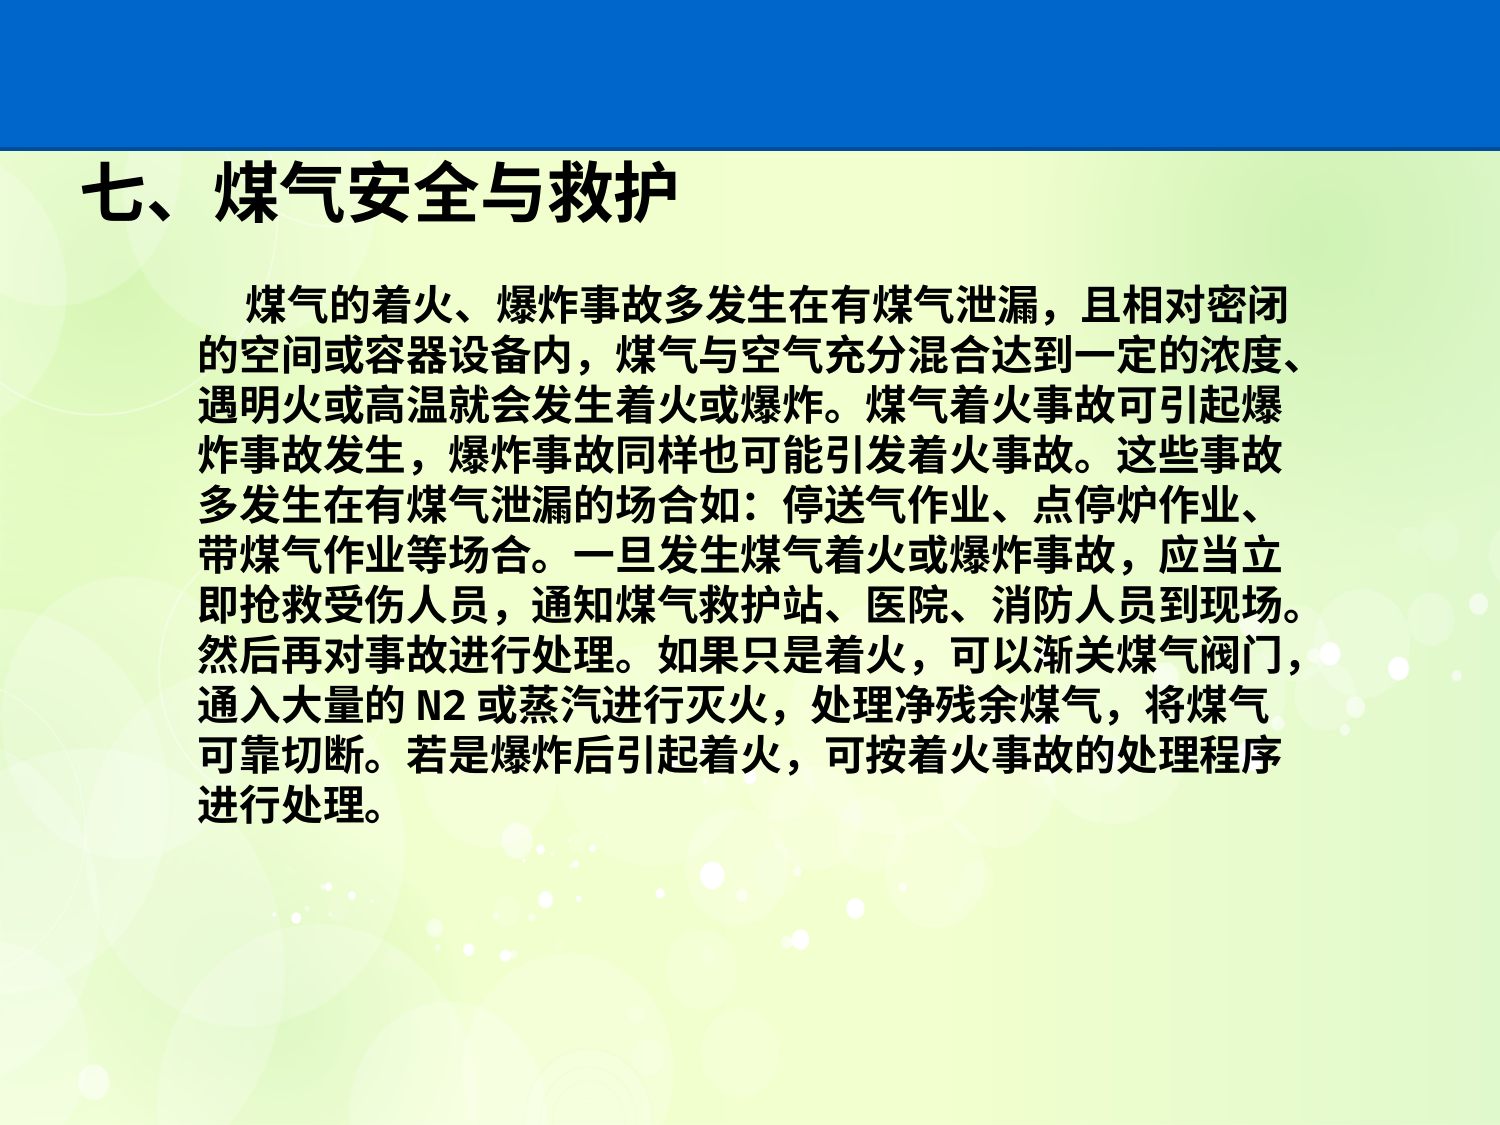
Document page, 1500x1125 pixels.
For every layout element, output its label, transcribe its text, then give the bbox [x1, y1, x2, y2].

title 七、煤气安全与救护 [64, 136, 1416, 244]
picture [0, 151, 1500, 1125]
text_box 煤气的着火、爆炸事故多发生在有煤气泄漏，且相对密闭的空间或容器设备内，煤气与空气充分混合达到一定的浓度、遇明火或高温就会发生着火或爆炸。煤气着火事故可引起爆炸事故发生，爆炸事故同样也可能引发着火事故。这些事故多发生在有煤气泄漏的场合如：停送气作业、点停炉作业、带煤气作业等场合。一旦发生煤气着火或爆炸事故，应当立即抢救受伤人员，通知煤气救护站、医院、消防人员到现场。然后再对事故进行处理。如果只是着火，可以渐关煤气阀门，通入大量的N2或蒸汽进行灭火，处理净残余煤气，将煤气可靠切断。若是爆炸后引起着火，可按着火事故的处理程序进行处理。 [183, 271, 1306, 887]
